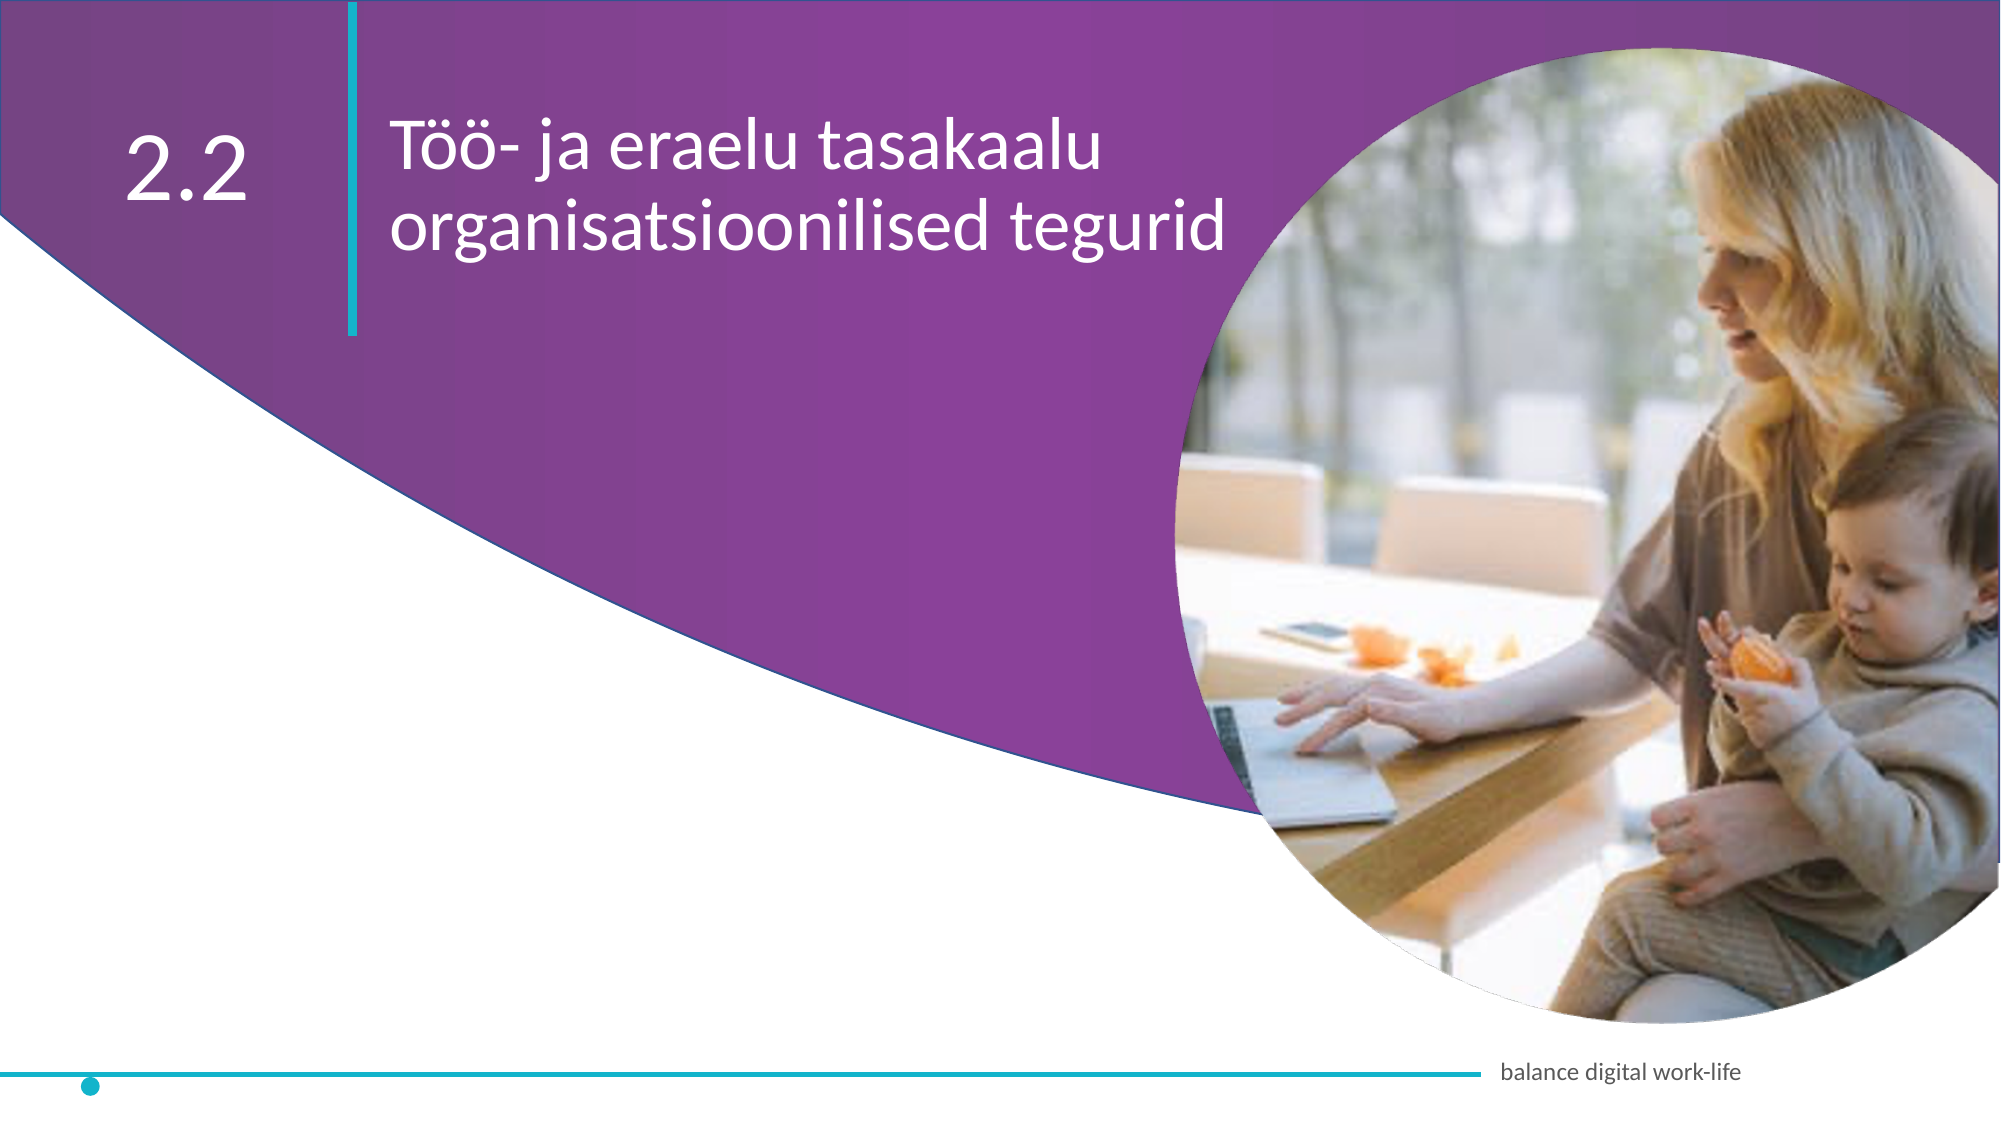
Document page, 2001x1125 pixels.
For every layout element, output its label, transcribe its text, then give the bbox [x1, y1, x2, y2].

list 2.2 [108, 98, 315, 238]
picture [1173, 46, 2000, 1024]
list Töö- ja eraelu tasakaalu organisatsioonilised tegurid [374, 116, 1168, 255]
